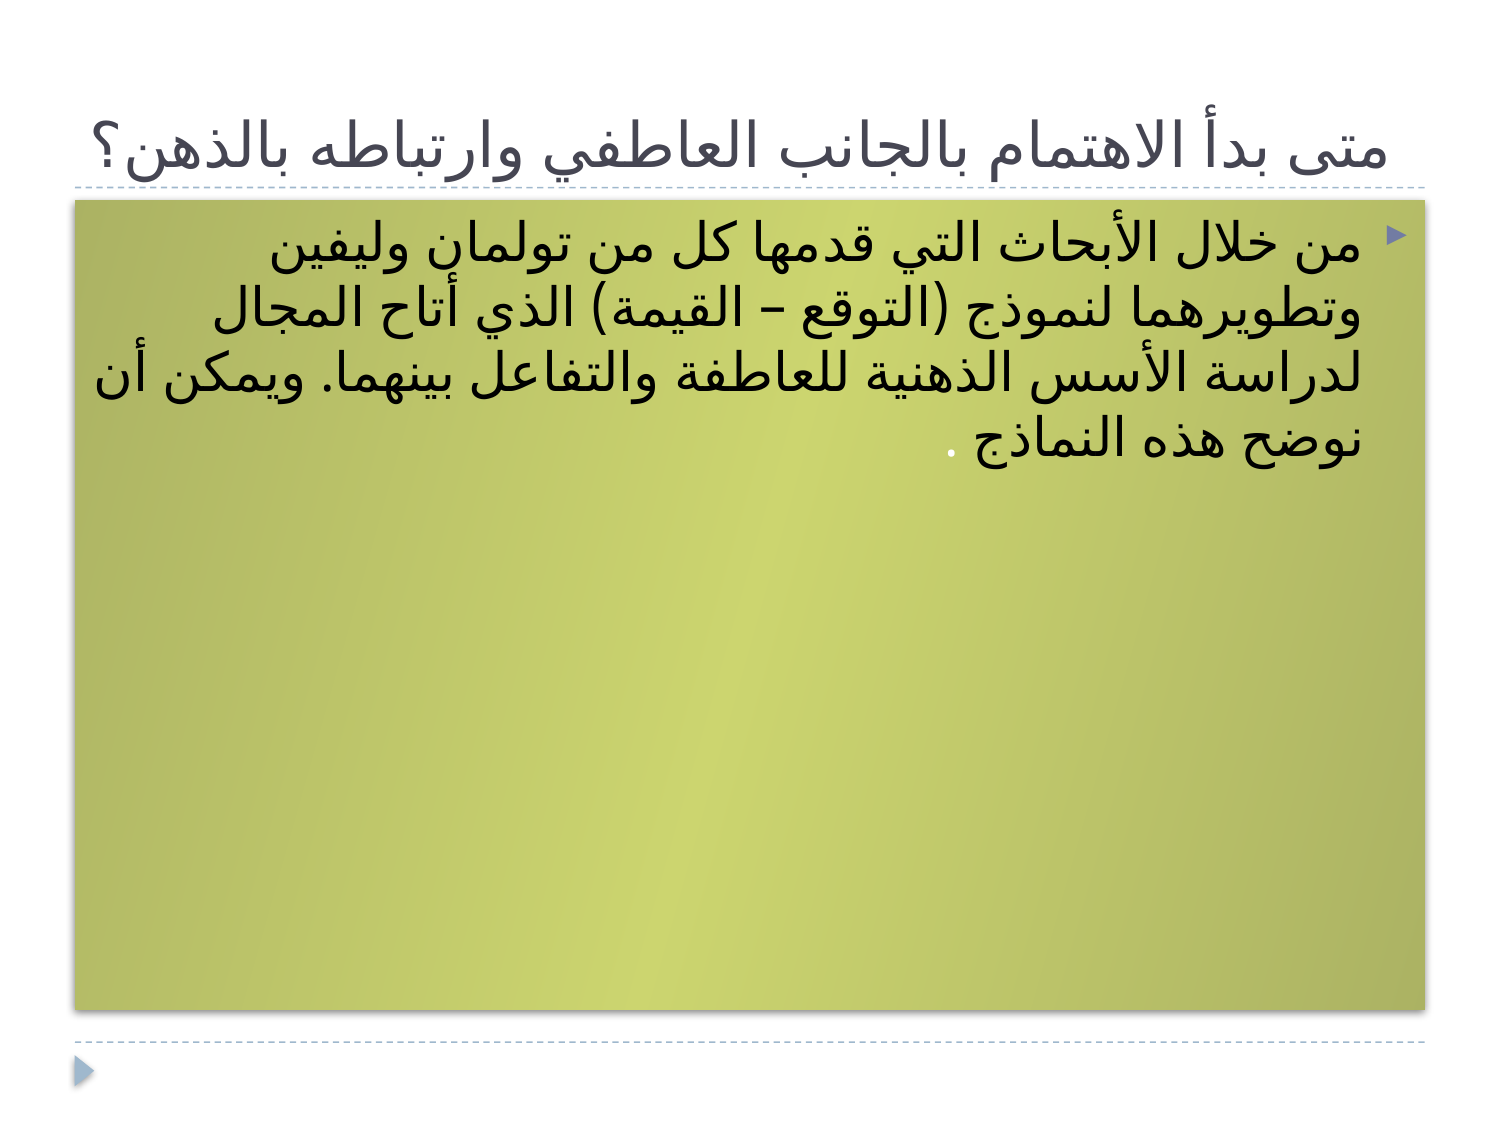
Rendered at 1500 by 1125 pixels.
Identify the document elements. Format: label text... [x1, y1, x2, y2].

list من خلال الأبحاث التي قدمها كل من تولمان وليفين وتطويرهما لنموذج (التوقع – القيمة) الذي أتاح المجال لدراسة الأسس الذهنية للعاطفة والتفاعل بينهما. ويمكن أن نوضح هذه النماذج . [75, 200, 1425, 1010]
title متى بدأ الاهتمام بالجانب العاطفي وارتباطه بالذهن؟ [75, 24, 1425, 188]
